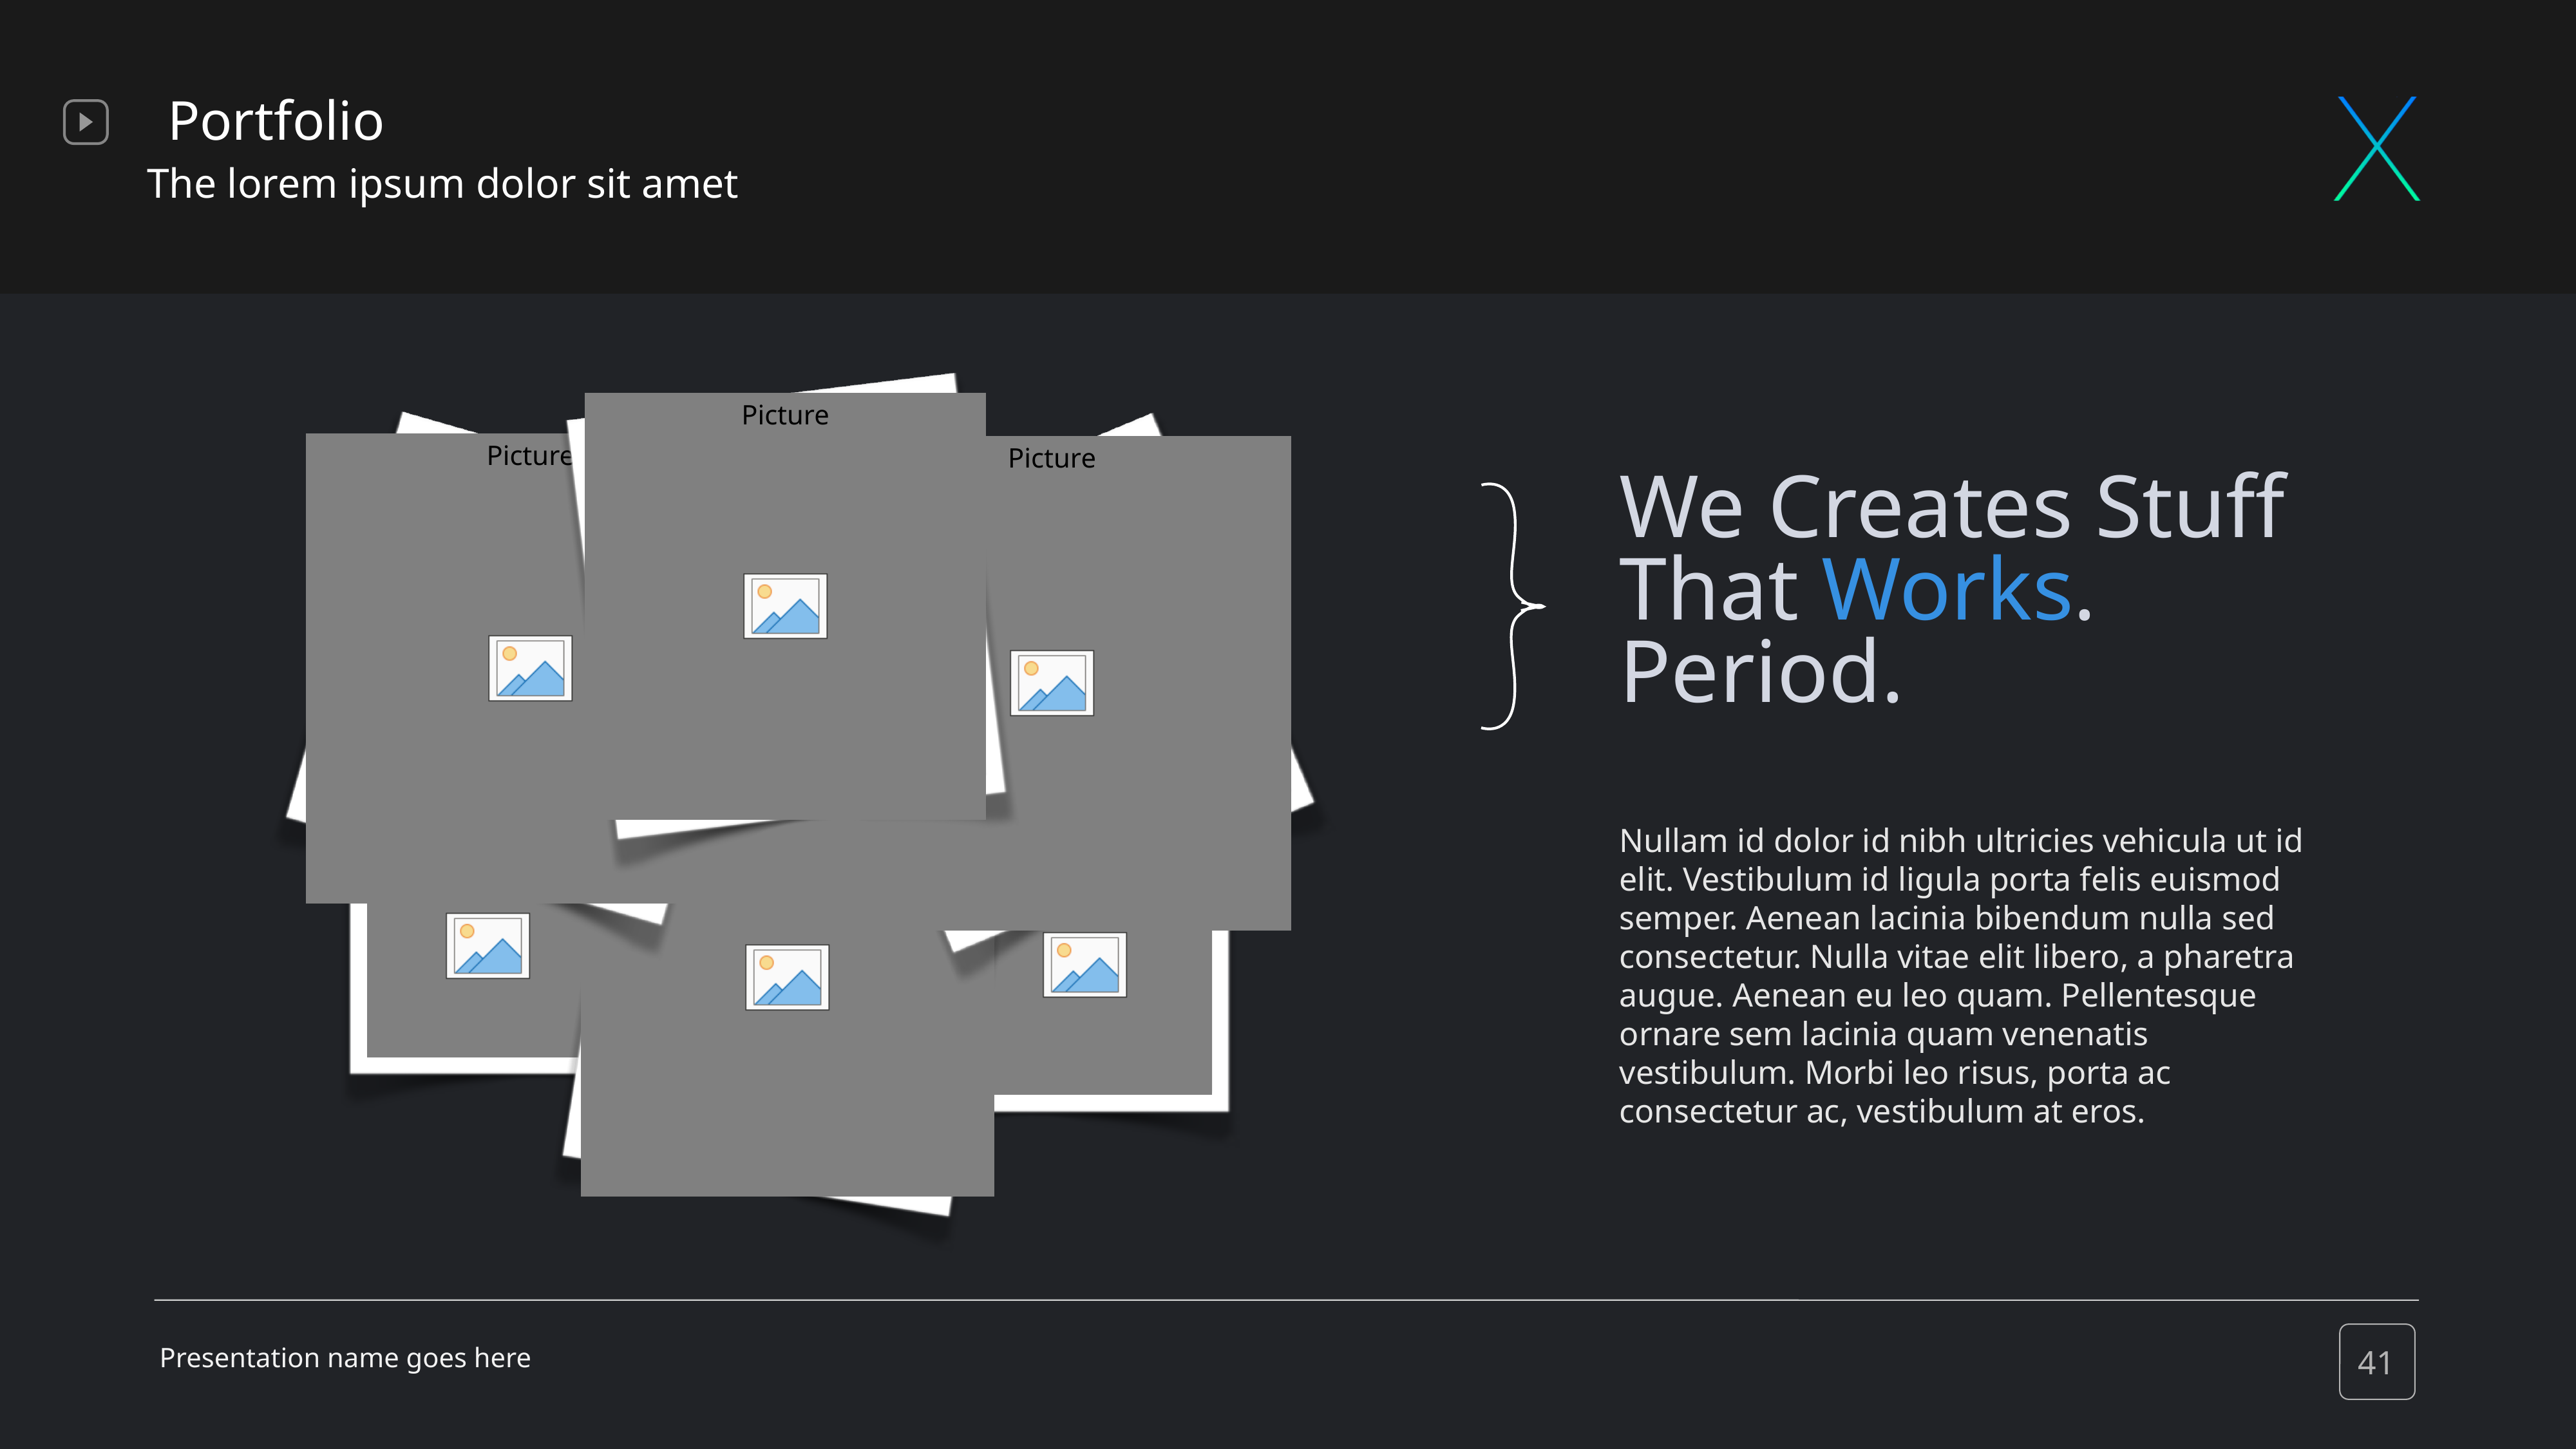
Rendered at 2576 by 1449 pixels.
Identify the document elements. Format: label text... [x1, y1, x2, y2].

text_box We Creates Stuff That Works. Period. [1619, 437, 2316, 753]
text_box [153, 76, 733, 215]
picture [268, 372, 1337, 1253]
picture [2332, 97, 2423, 201]
text_box Nullam id dolor id nibh ultricies vehicula ut id elit. Vestibulum id ligula porta felis euismod semper. Aenean lacinia bibendum nulla sed consectetur. Nulla vitae elit libero, a pharetra augue. Aenean eu leo quam. Pellentesque ornare sem lacinia quam venenatis vestibulum. Morbi leo risus, porta ac consectetur ac, vestibulum at eros. [1619, 792, 2316, 1157]
text_box Presentation name goes here [159, 1341, 532, 1374]
text_box 41 [2358, 1342, 2395, 1381]
text_box [1481, 605, 1542, 729]
text_box [1481, 484, 1536, 606]
